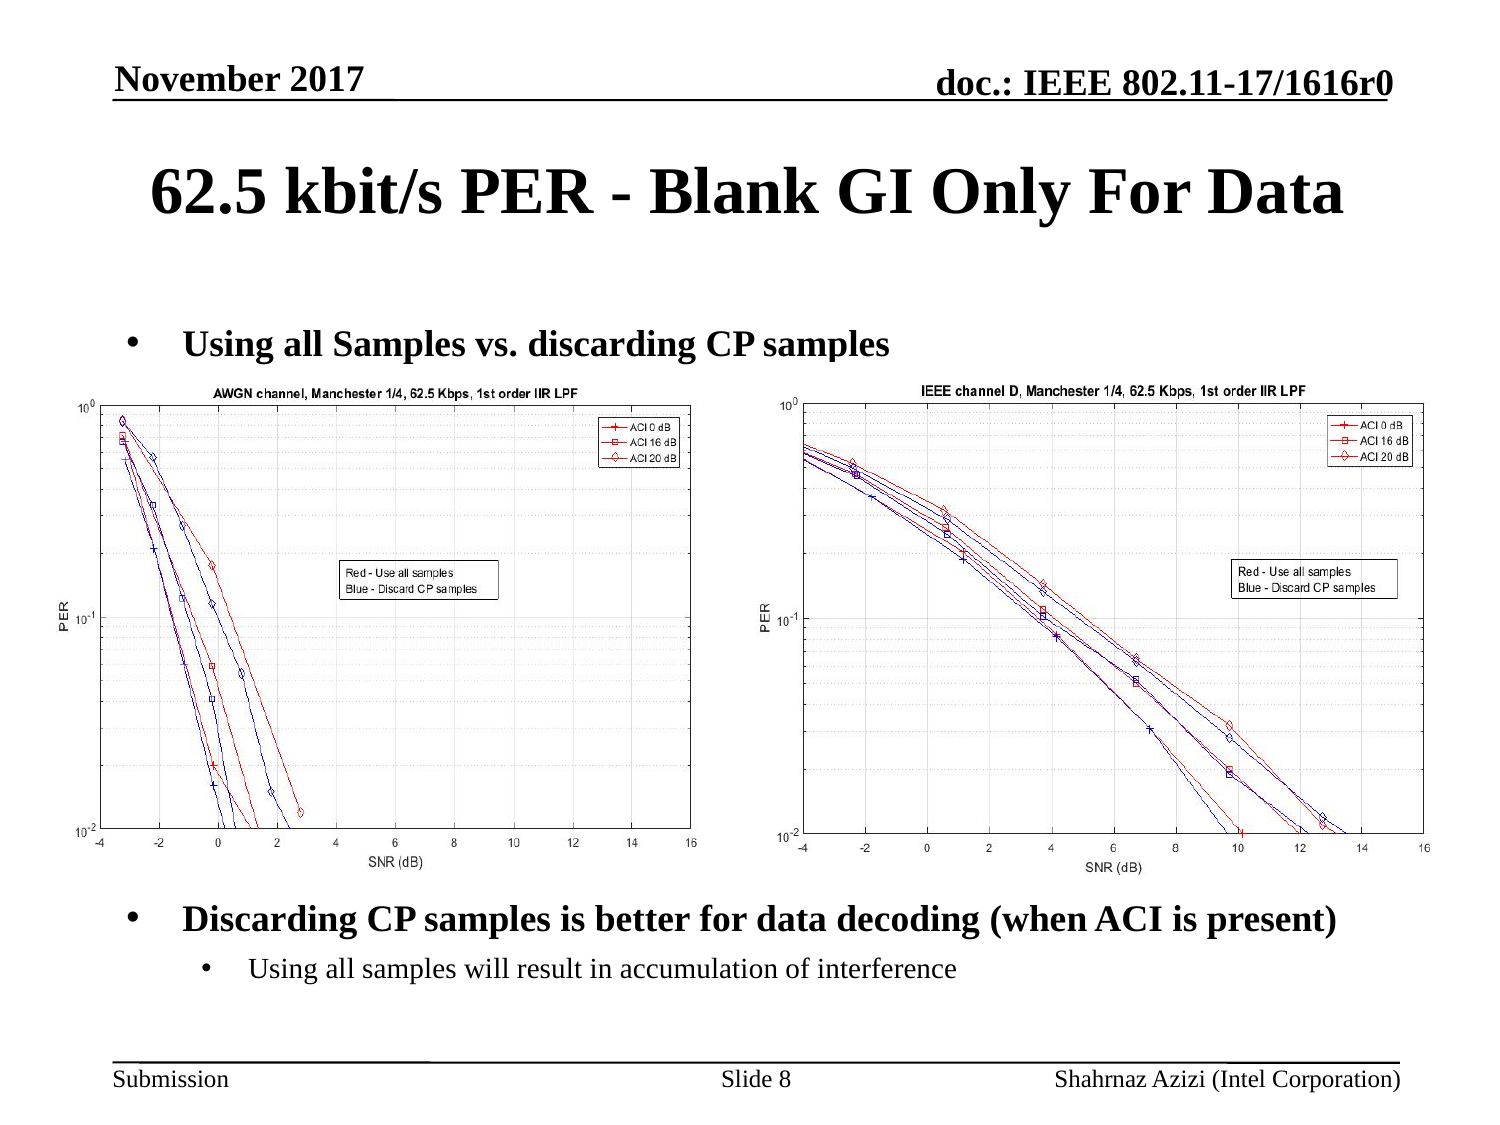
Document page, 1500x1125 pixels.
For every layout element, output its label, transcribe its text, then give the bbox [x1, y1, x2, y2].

slide_number Slide 8 [712, 1061, 800, 1123]
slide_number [114, 54, 423, 100]
title 62.5 kbit/s PER - Blank GI Only For Data [110, 138, 1387, 311]
list Using all Samples vs. discarding CP samples Discarding CP samples is better for data decoding (when ACI is present) Using all samples will result in accumulation of interference [110, 311, 1387, 364]
footer Shahrnaz Azizi (Intel Corporation) [878, 1061, 1402, 1093]
picture [1, 362, 1500, 892]
list Using all Samples vs. discarding CP samples Discarding CP samples is better for data decoding (when ACI is present) Using all samples will result in accumulation of interference [110, 896, 1387, 987]
